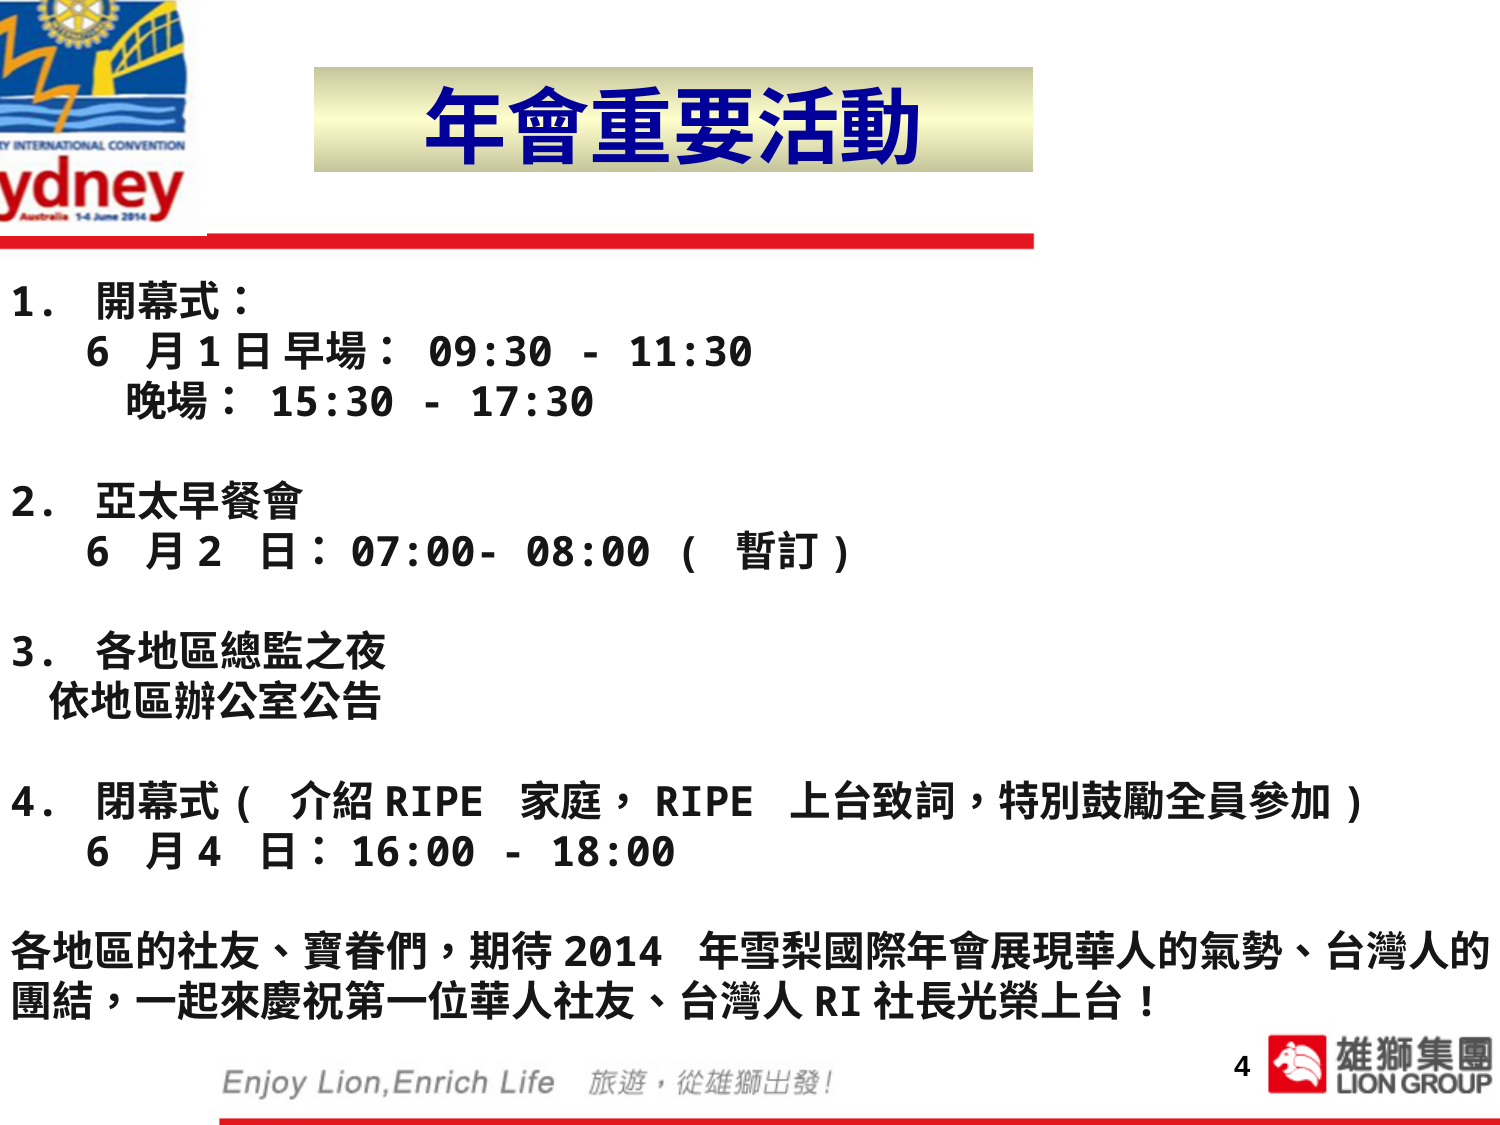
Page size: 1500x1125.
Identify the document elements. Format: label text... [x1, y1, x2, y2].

picture [0, 1033, 1500, 1125]
text_box 年會重要活動 [312, 66, 1034, 173]
picture [0, 0, 1500, 267]
text_box 1. 開幕式： 6 月1日 早場： 09:30 - 11:30 晚場： 15:30 - 17:30 2. 亞太早餐會 6 月2 日：07:00- 08:00 ( 暫訂) 3. 各地區總監之夜 依地區辦公室公告 4. 閉幕式( 介紹RIPE 家庭，RIPE 上台致詞，特別鼓勵全員參加) 6 月4 日：16:00 - 18:00 各地區的社友、寶眷們，期待2014 年雪梨國際年會展現華人的氣勢、台灣人的 團結，一起來慶祝第一位華人社友、台灣人RI社長光榮上台! [0, 267, 1500, 1033]
slide_number 4 [1092, 1033, 1266, 1090]
